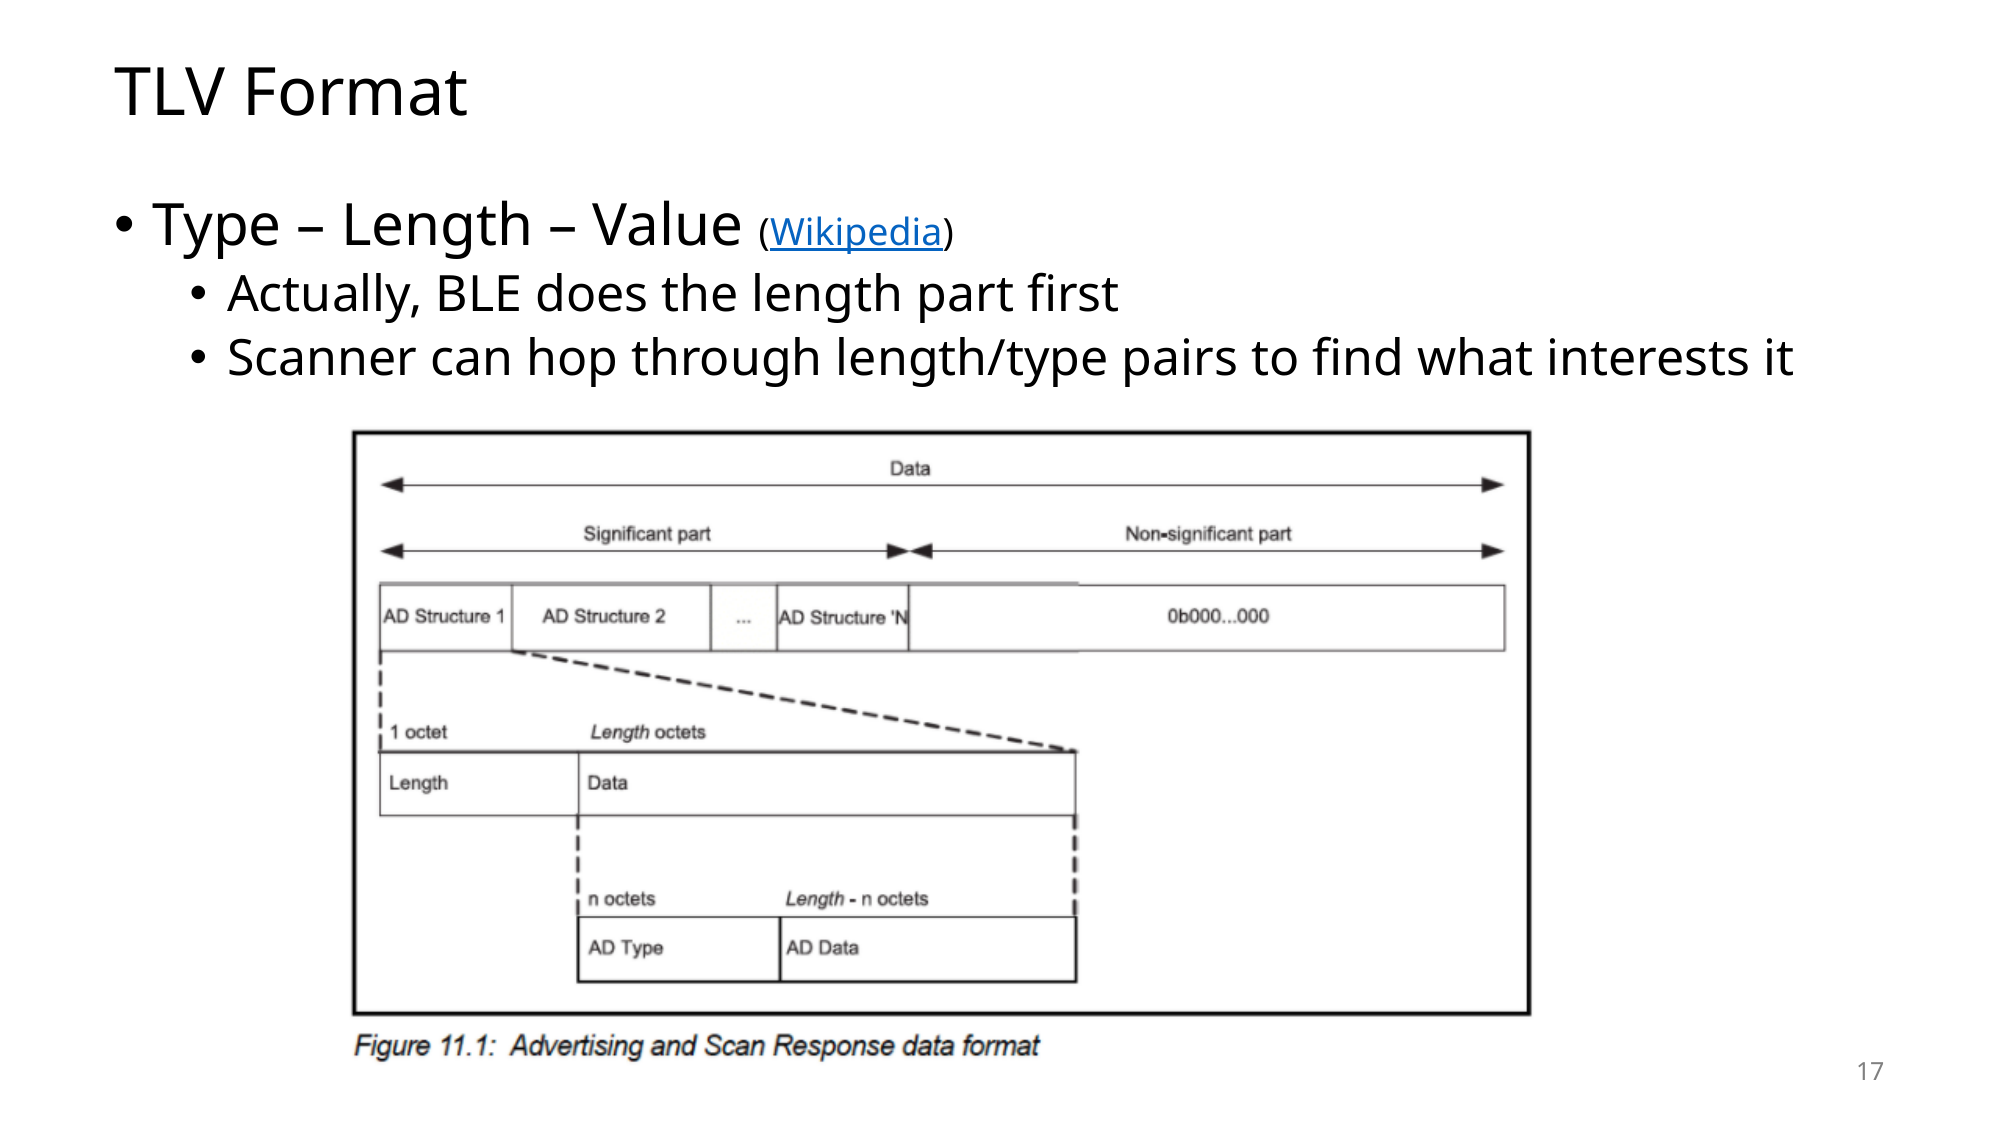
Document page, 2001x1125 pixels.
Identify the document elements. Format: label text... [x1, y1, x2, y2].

list Type – Length – Value (Wikipedia) Actually, BLE does the length part first Scanner can hop through length/type pairs to find what interests it [99, 187, 1900, 1013]
title TLV Format [99, 37, 1900, 150]
slide_number 17 [1749, 1042, 1900, 1103]
picture [328, 405, 1538, 1073]
